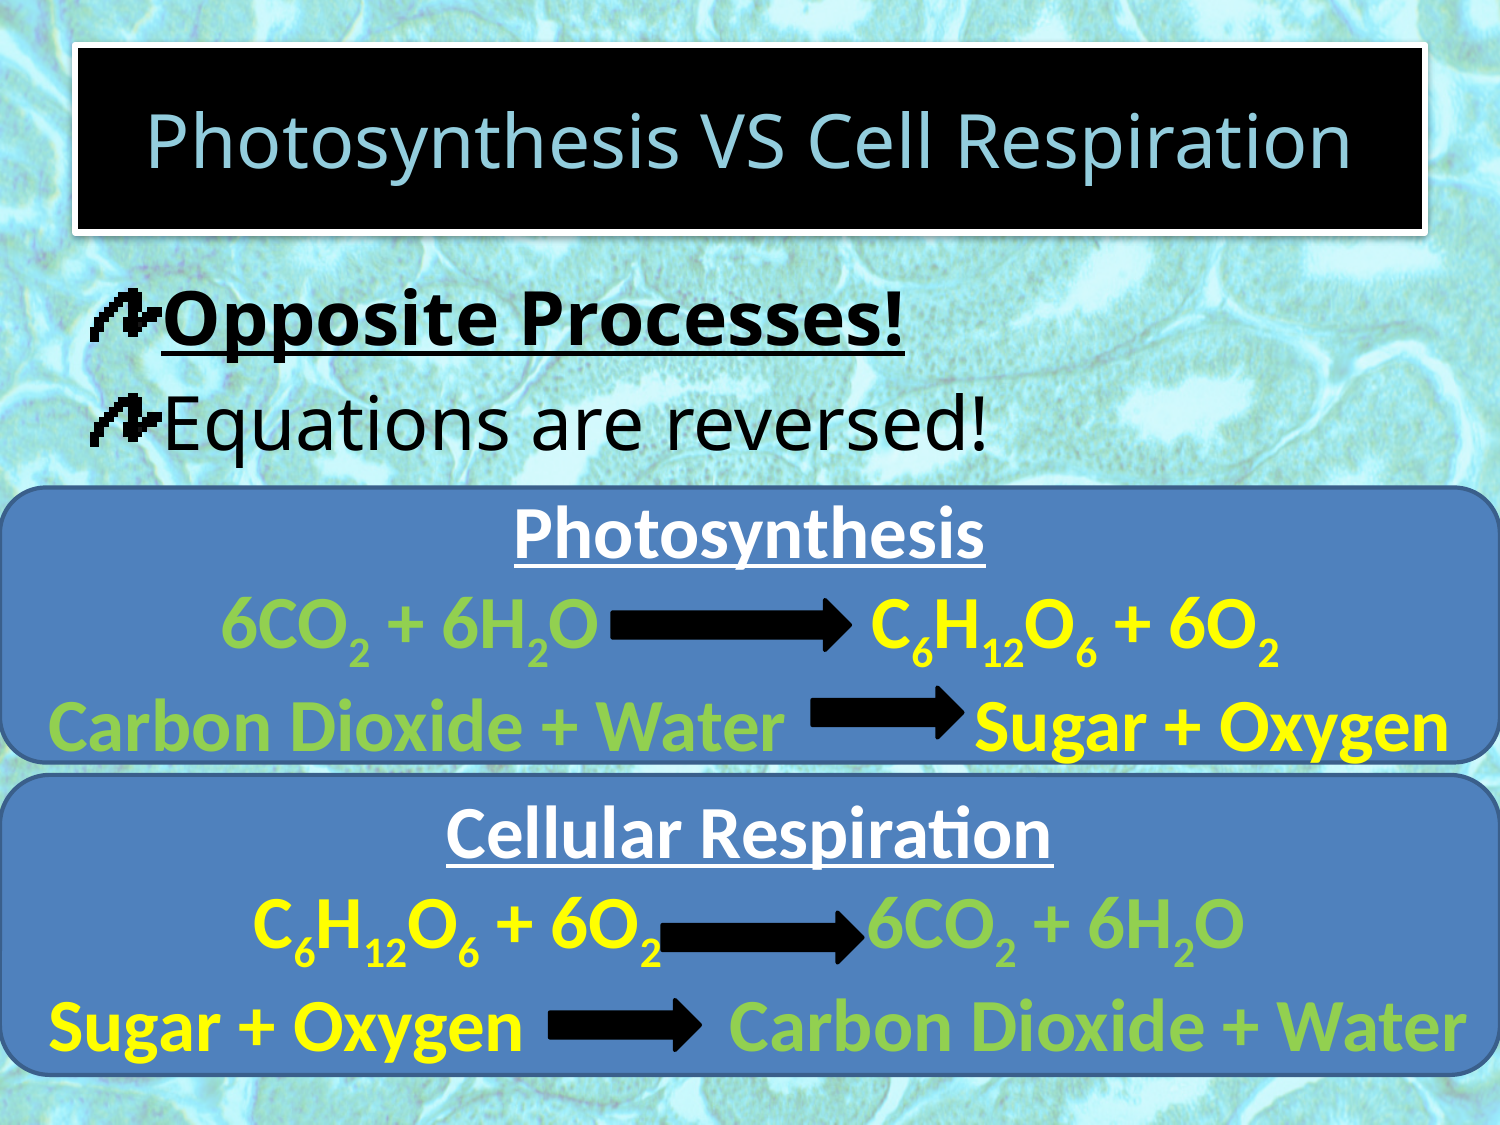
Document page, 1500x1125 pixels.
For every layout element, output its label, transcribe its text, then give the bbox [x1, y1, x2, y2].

list Opposite Processes! Equations are reversed! [75, 765, 1425, 772]
text_box Photosynthesis 6CO2 + 6H2O C6H12O6 + 6O2 Carbon Dioxide + Water Sugar + Oxygen [0, 485, 1500, 765]
text_box Cellular Respiration C6H12O6 + 6O2 6CO2 + 6H2O Sugar + Oxygen Carbon Dioxide + Water [0, 772, 1500, 1078]
text_box [660, 910, 865, 965]
text_box [610, 598, 853, 652]
list Opposite Processes! Equations are reversed! [75, 262, 1425, 485]
picture [90, 288, 162, 342]
text_box [810, 685, 965, 740]
title Photosynthesis VS Cell Respiration [72, 42, 1428, 236]
text_box [547, 998, 703, 1052]
picture [90, 393, 162, 447]
